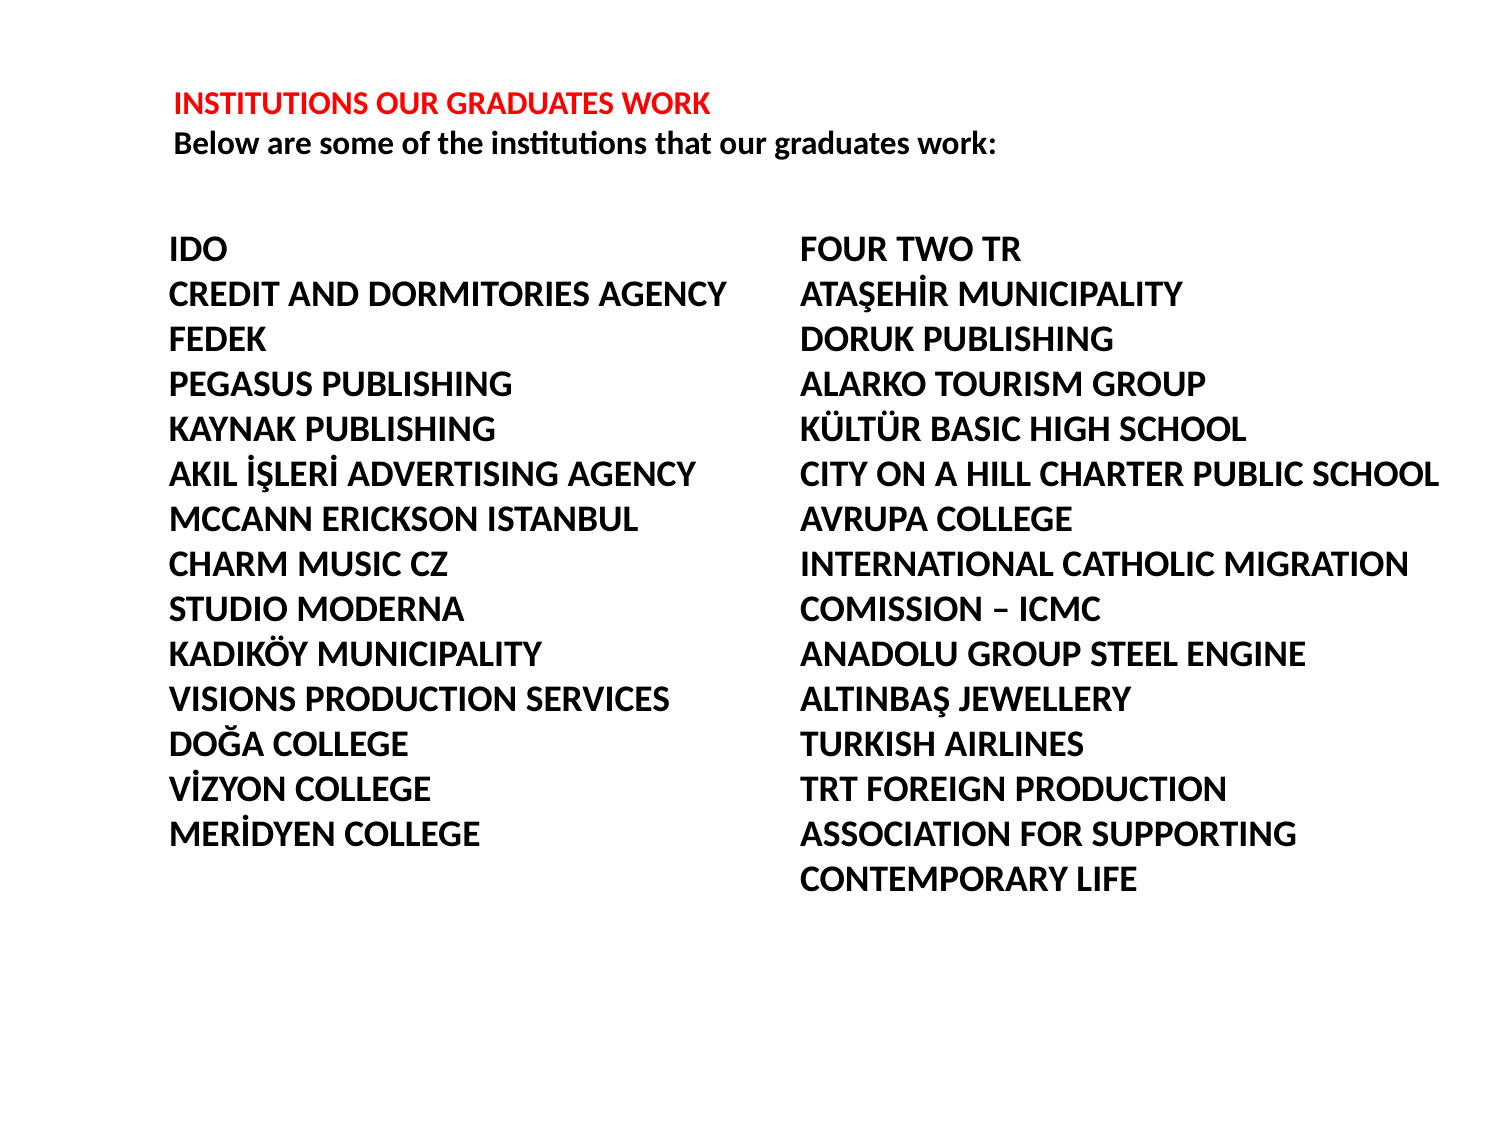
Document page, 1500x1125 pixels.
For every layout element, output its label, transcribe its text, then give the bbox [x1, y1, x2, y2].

text_box INSTITUTIONS OUR GRADUATES WORK Below are some of the institutions that our graduates work: [158, 73, 1388, 169]
text_box IDO credit and dormitories agency FEDEK PEGASUS PUBLISHING KAYNAK PUBLISHING AKIL İŞLERİ advertIsIng agency MCCANN ERICKSON ISTANBUL CHARM MUSIC CZ STUDIO MODERNA KADIKÖY MUNICIPALITY VISIONS PRODUCTION SERVICES DOĞA COLLEGE VİZYON COLLEGE MERİDYEN COLLEGE [153, 216, 785, 907]
text_box FOUR TWO TR ATAŞEHİR MUNICIPALITY DORUK PUBLISHING ALARKO TOURISM GROUP KÜLTÜR BASIC HIGH SCHOOL CITY ON A HILL CHARTER PUBLIC SCHOOL AVRUPA COLLEGE INTERNATIONAL CATHOLIC MIGRATION COMISSION – ICMC ANADOLU GROUP STEEL ENGINE ALTINBAŞ jewellery TURKISH AIRLINES TRT FOREIGN PRODUCTION Association for Supporting Contemporary Life [785, 216, 1465, 1042]
